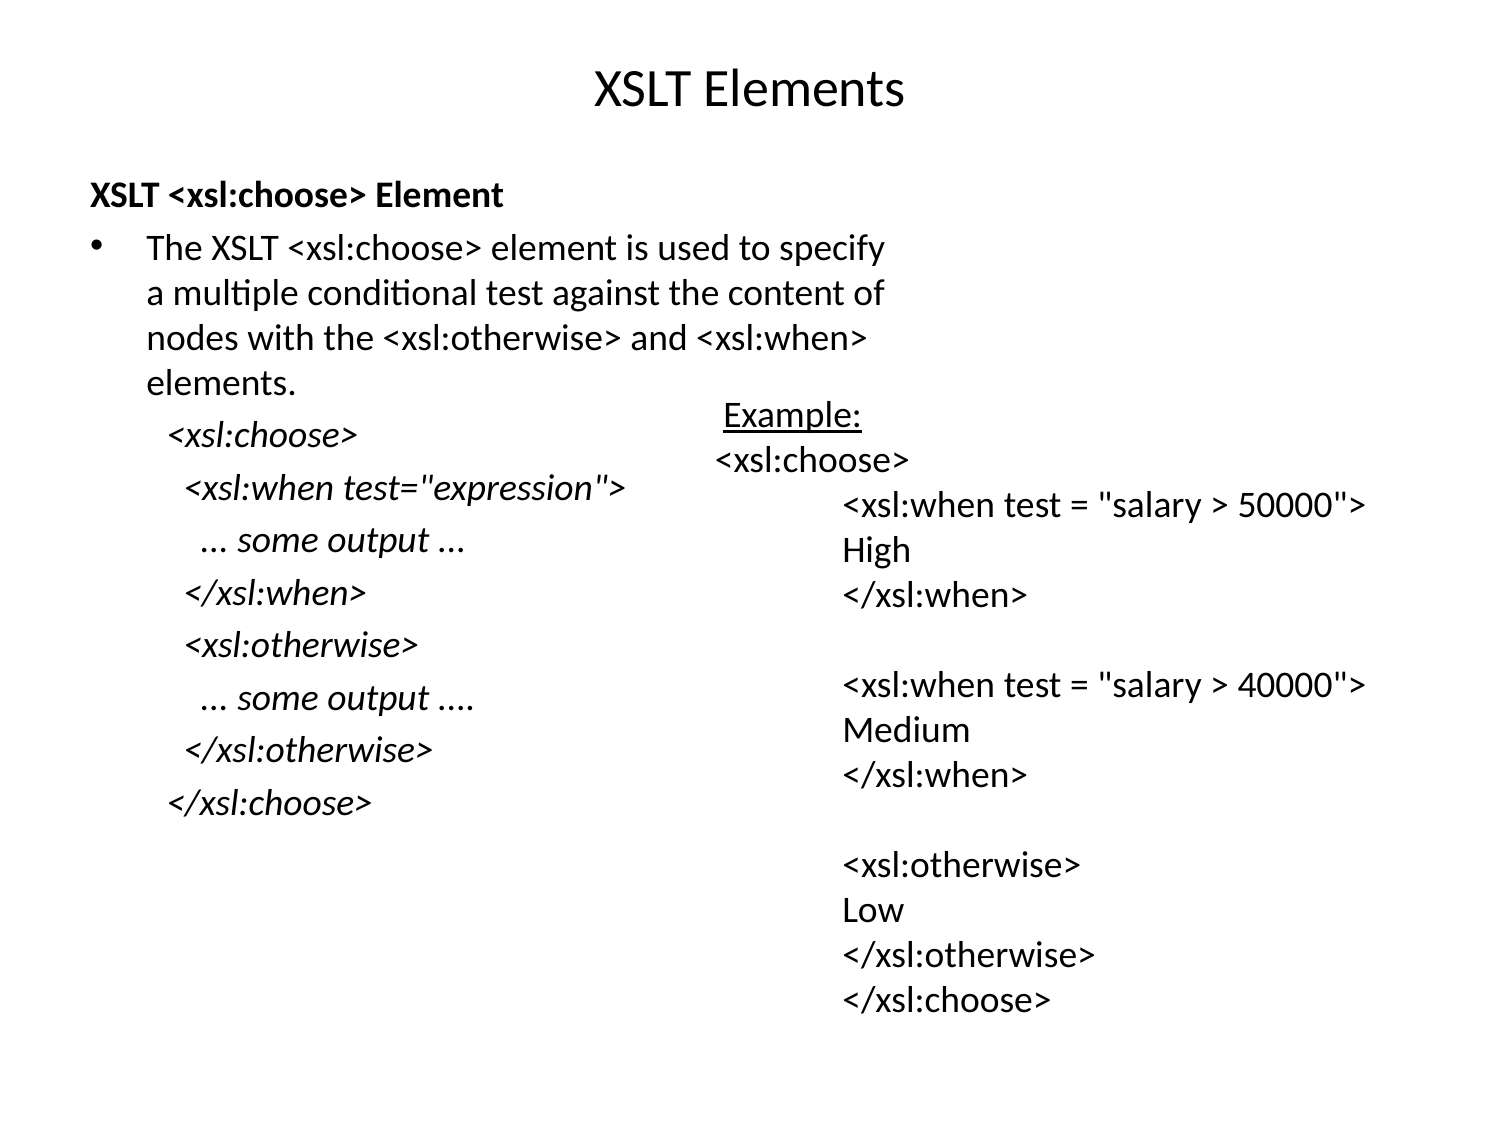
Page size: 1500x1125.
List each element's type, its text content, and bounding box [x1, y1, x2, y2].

list XSLT <xsl:choose> Element The XSLT <xsl:choose> element is used to specify a multiple conditional test against the content of nodes with the <xsl:otherwise> and <xsl:when> elements. <xsl:choose> <xsl:when test="expression"> ... some output ... </xsl:when> <xsl:otherwise> ... some output .... </xsl:otherwise> </xsl:choose> [75, 162, 925, 1075]
title XSLT Elements [75, 45, 1425, 125]
text_box Example: <xsl:choose> <xsl:when test = "salary > 50000"> High </xsl:when> <xsl:when test = "salary > 40000"> Medium </xsl:when> <xsl:otherwise> Low </xsl:otherwise> </xsl:choose> [699, 382, 1425, 1028]
